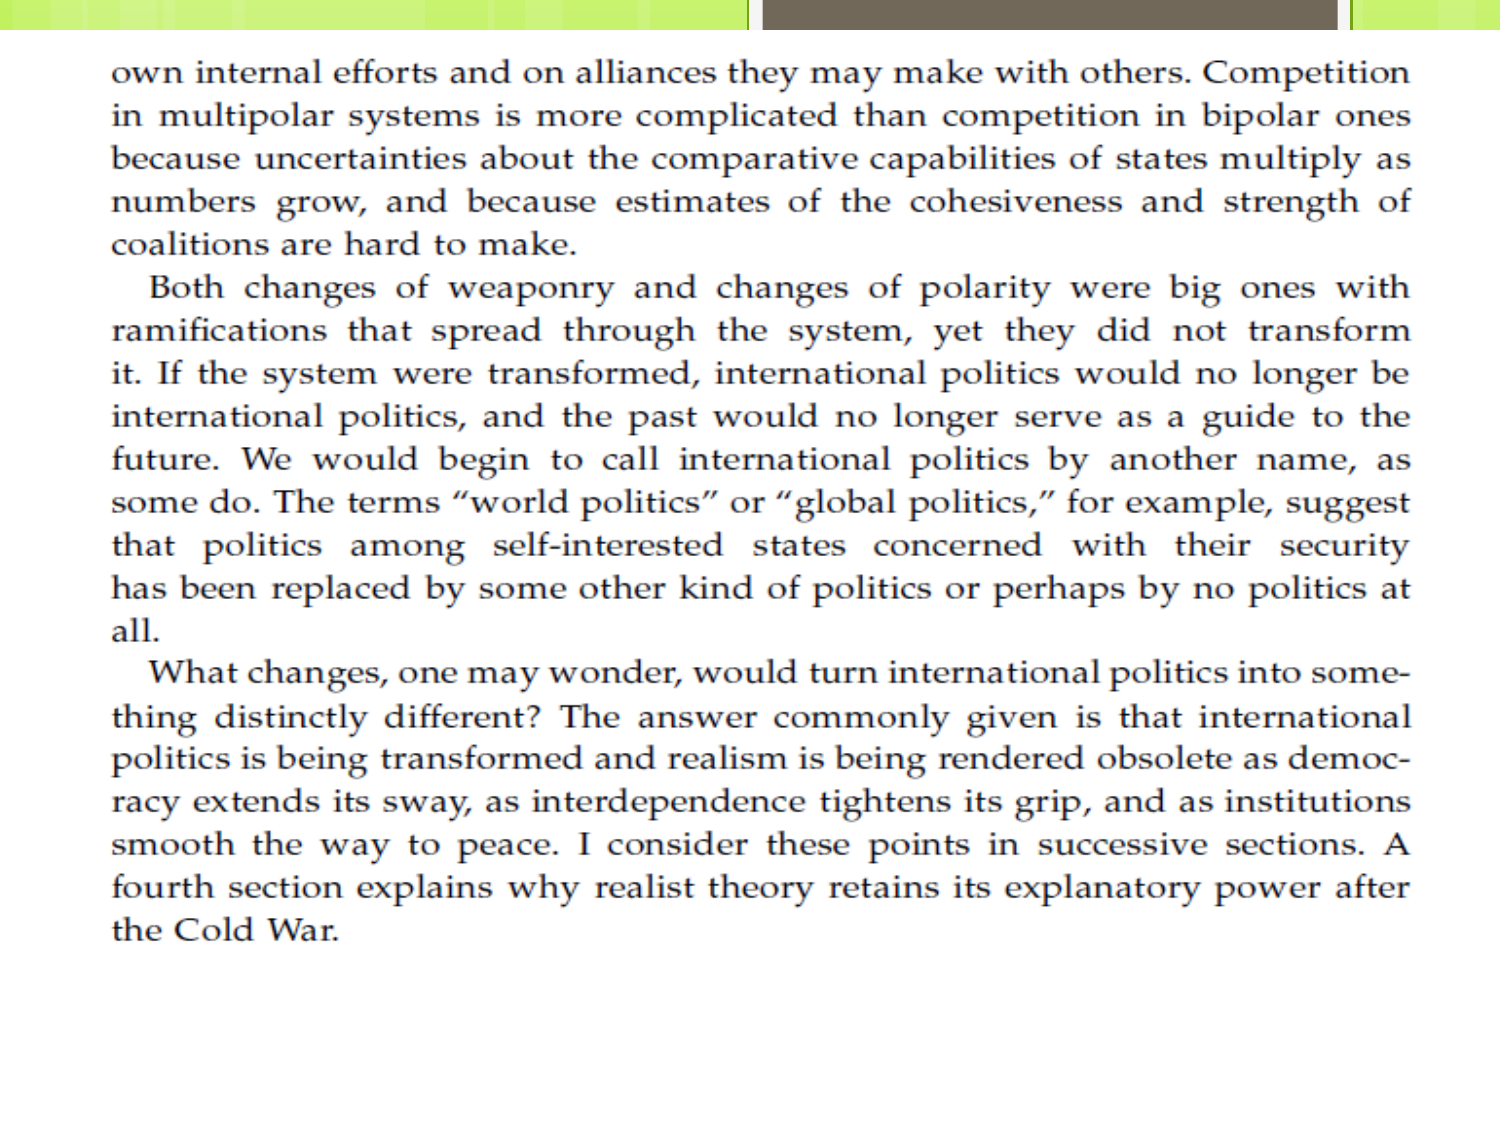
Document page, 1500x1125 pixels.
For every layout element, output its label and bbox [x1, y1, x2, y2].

list [0, 30, 1500, 1125]
